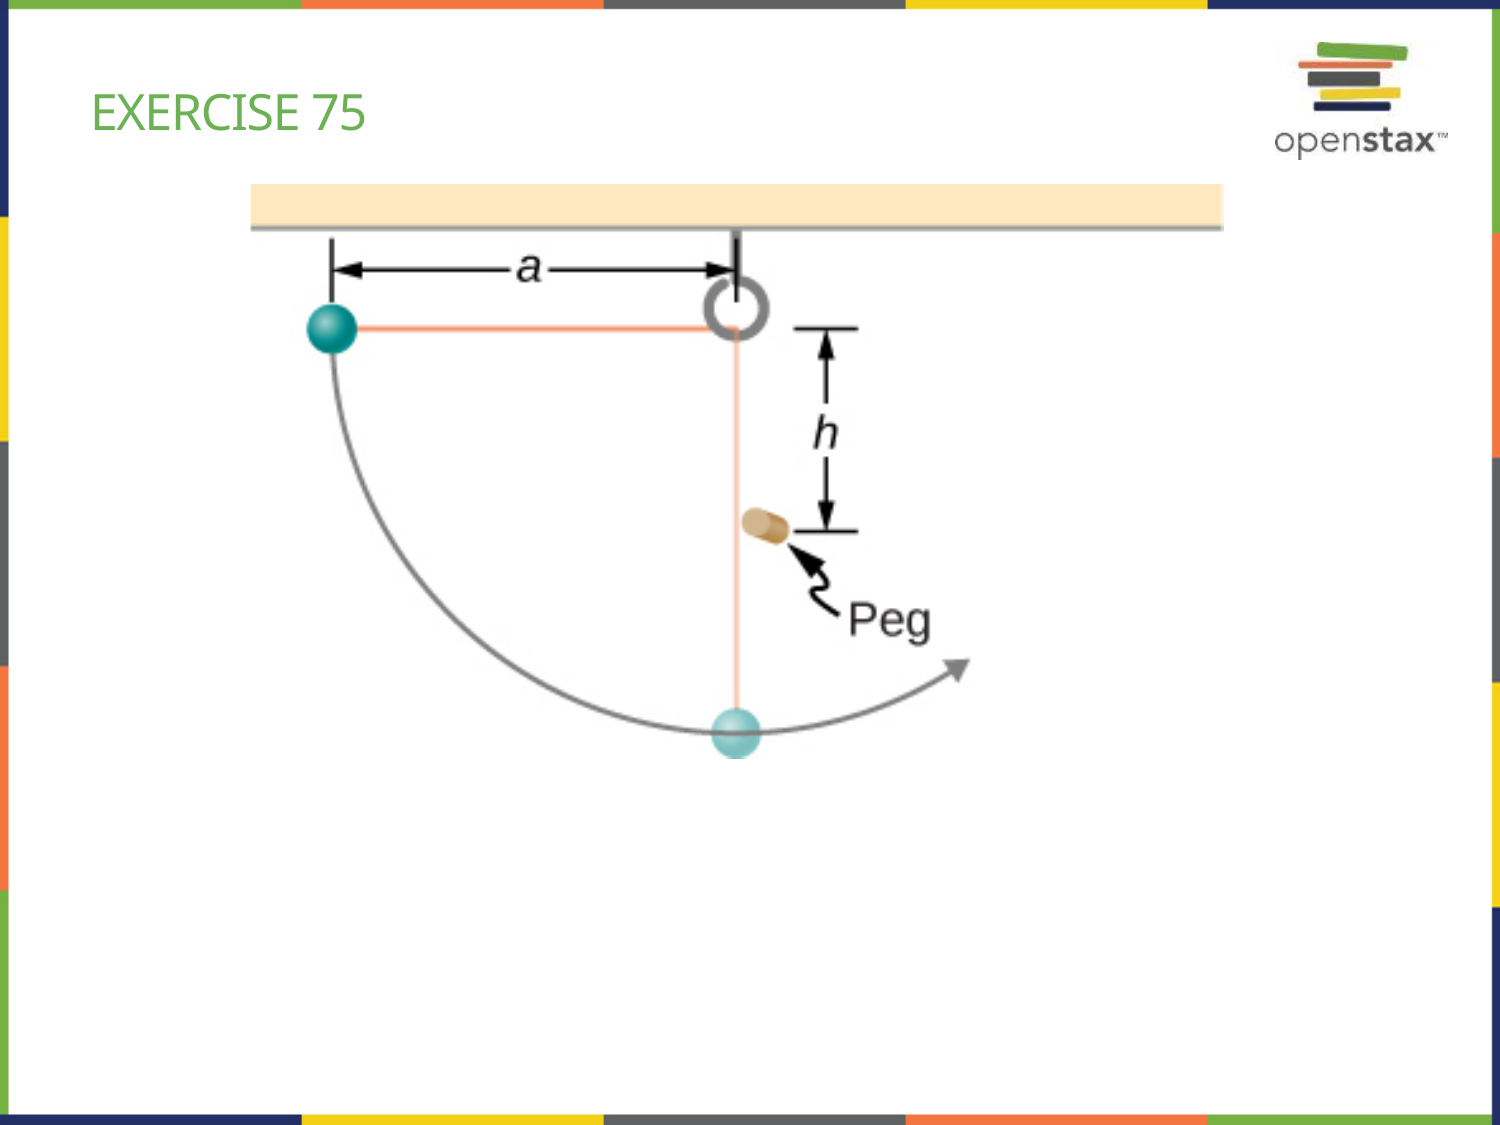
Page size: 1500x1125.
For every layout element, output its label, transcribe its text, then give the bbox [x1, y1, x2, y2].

picture [0, 0, 1500, 1125]
title Exercise 75 [75, 39, 1275, 148]
